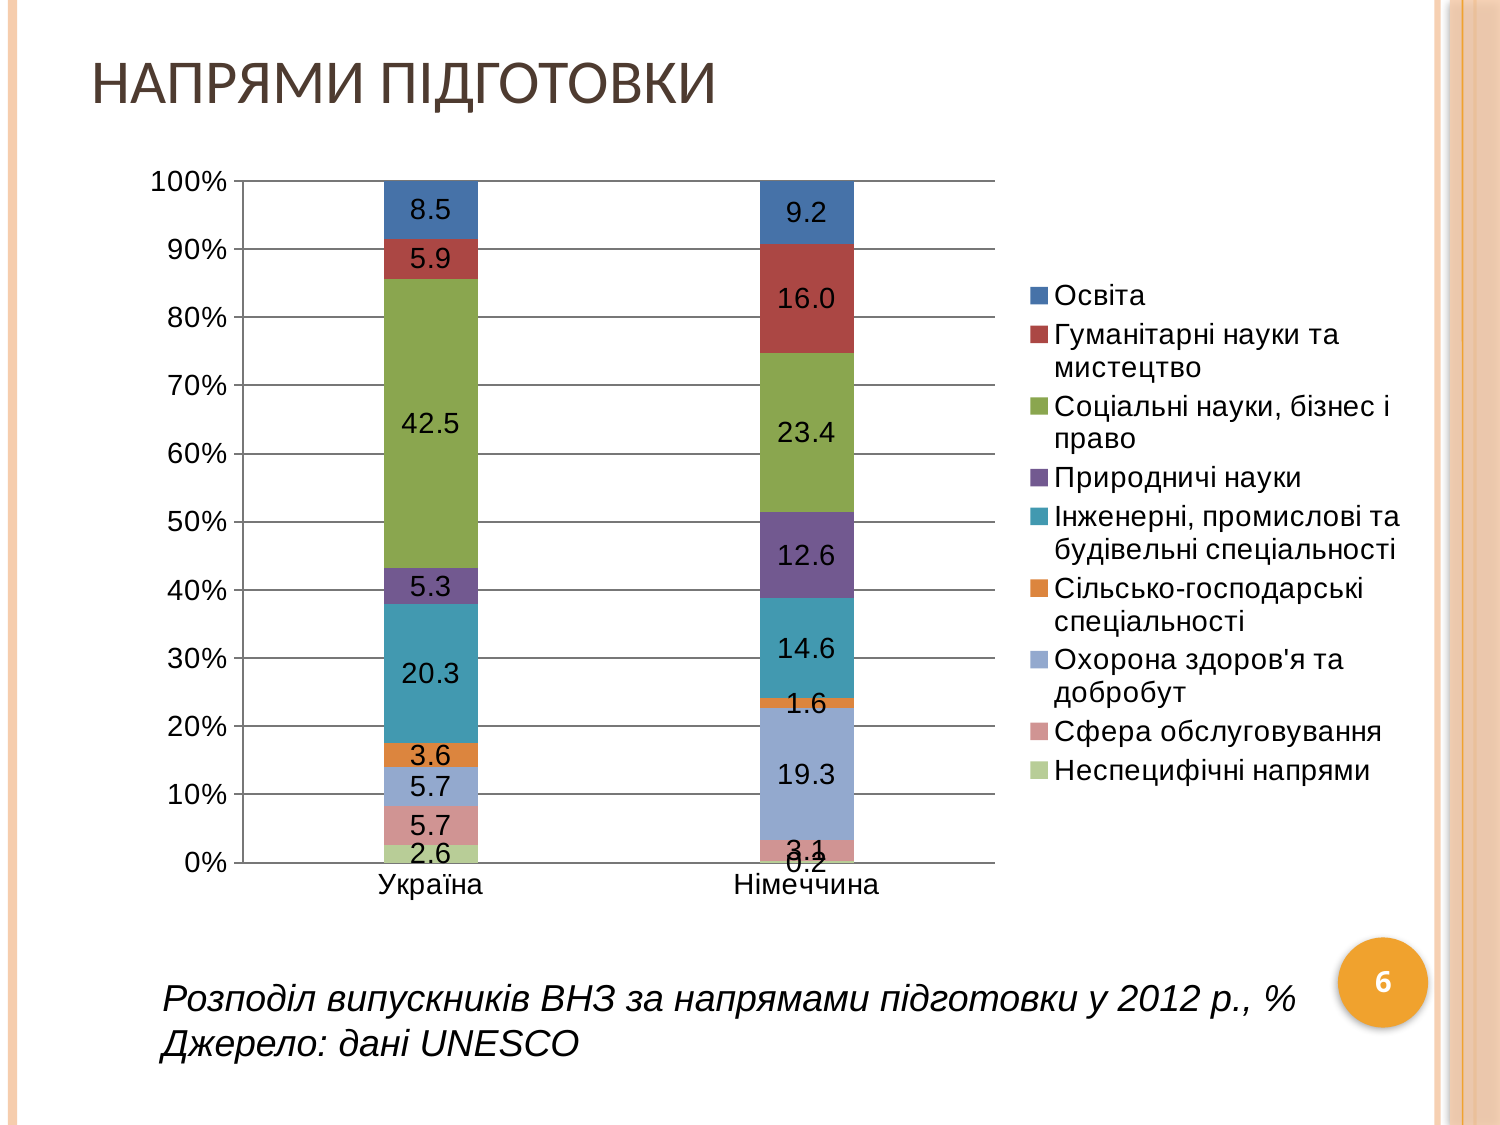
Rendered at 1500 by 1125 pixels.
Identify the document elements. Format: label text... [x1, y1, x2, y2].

slide_number 6 [1333, 940, 1434, 1026]
chart [123, 148, 1424, 918]
title Напрями підготовки [76, 19, 1302, 124]
text_box Розподіл випускників ВНЗ за напрямами підготовки у 2012 р., % Джерело: дані UNESCO [147, 966, 1329, 1072]
